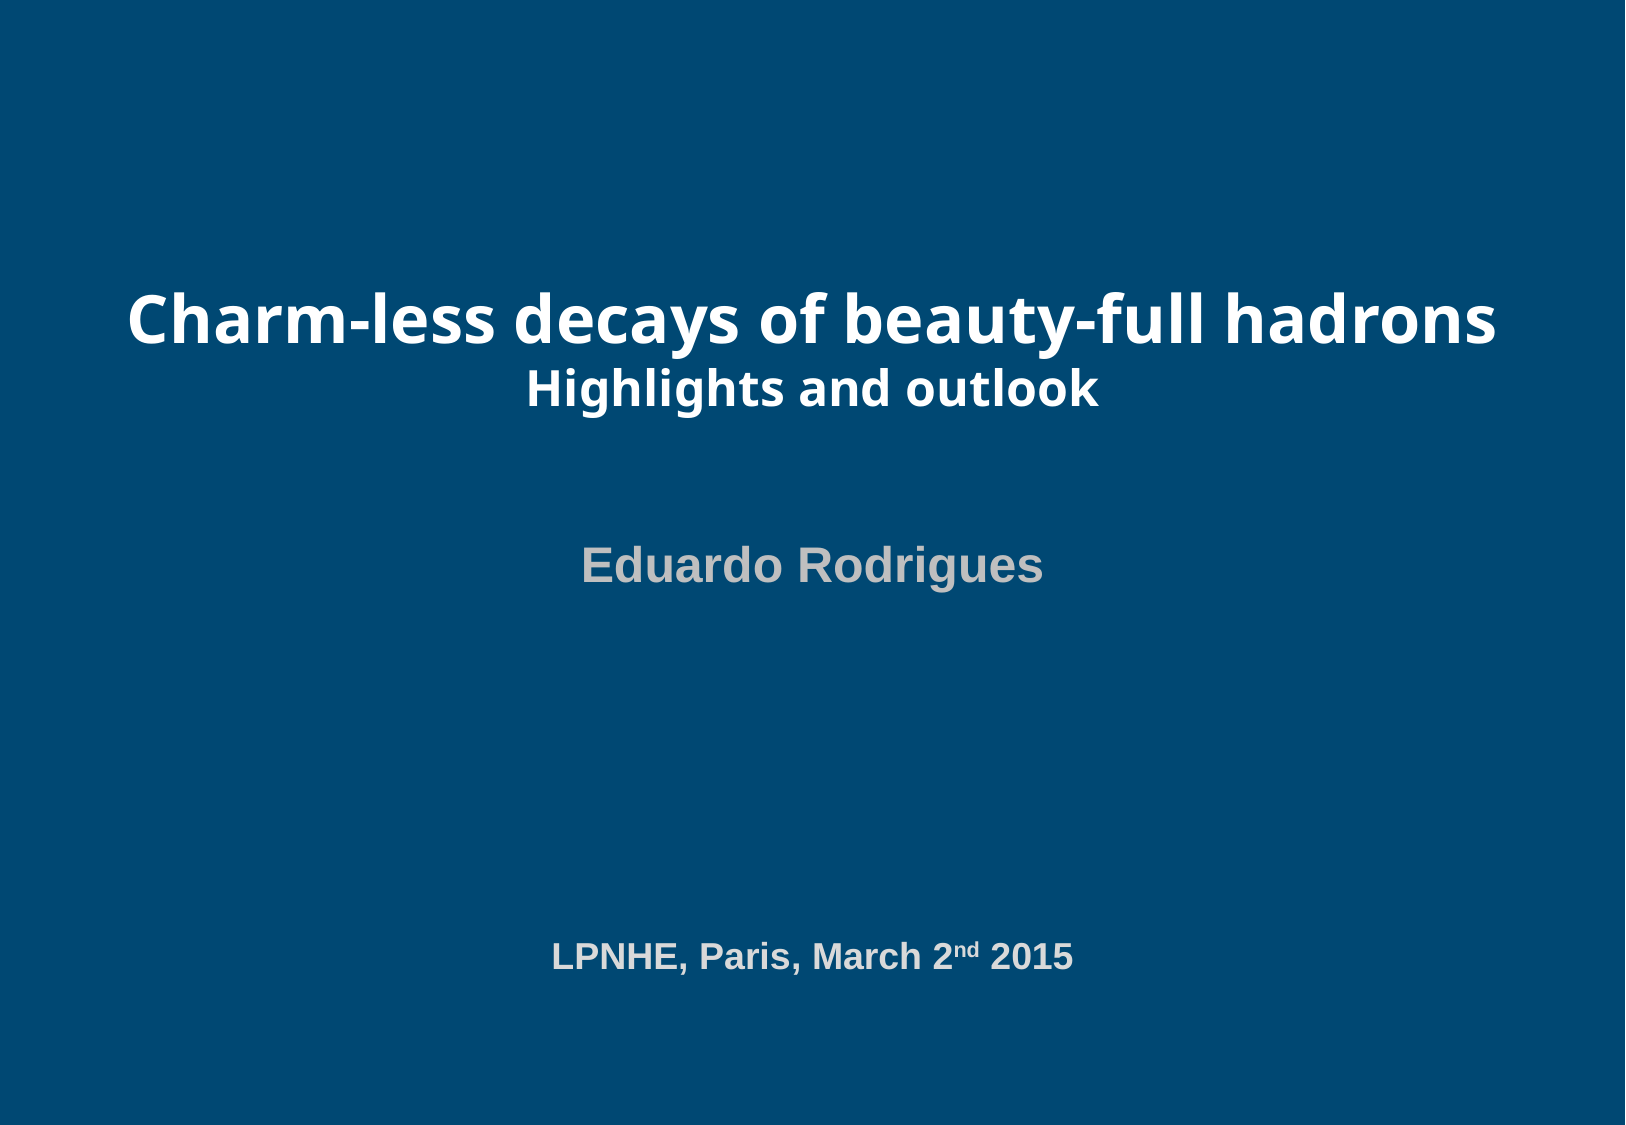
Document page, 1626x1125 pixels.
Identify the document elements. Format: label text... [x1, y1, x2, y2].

text_box Charm-less decays of beauty-full hadrons Highlights and outlook [0, 249, 1625, 444]
text_box Eduardo Rodrigues LPNHE, Paris, March 2nd 2015 [0, 524, 1625, 984]
